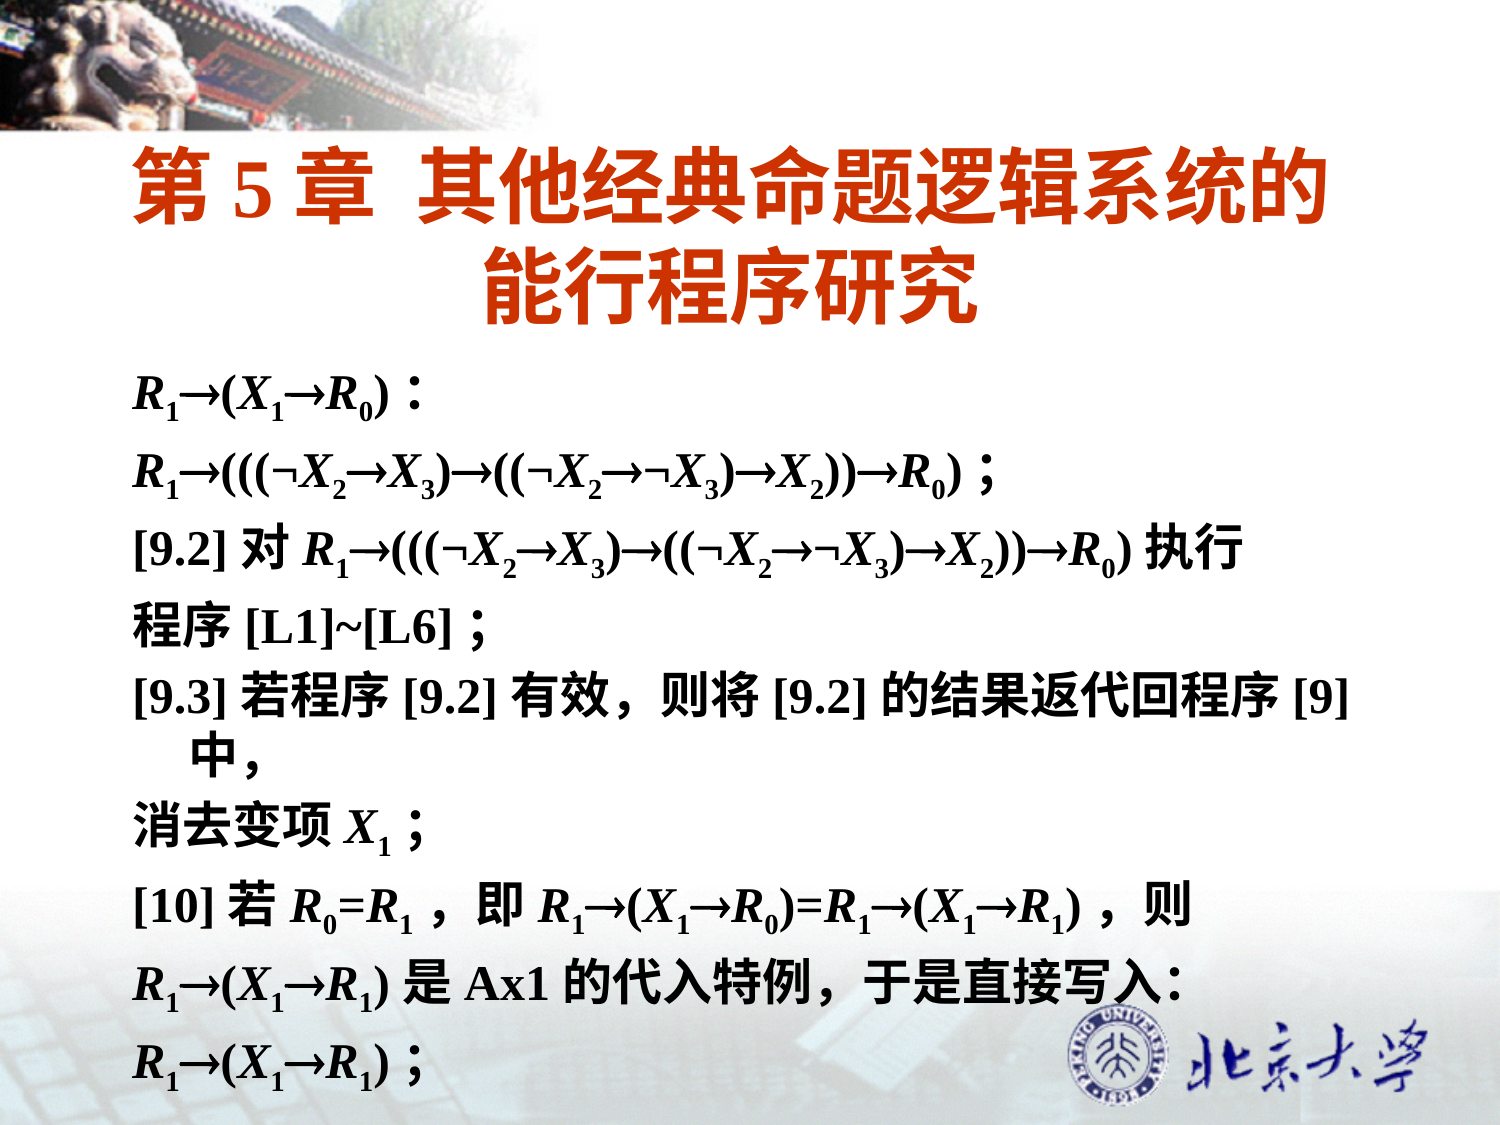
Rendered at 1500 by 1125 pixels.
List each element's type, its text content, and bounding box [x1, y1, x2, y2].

picture [0, 0, 1500, 1125]
title 第5章 其他经典命题逻辑系统的能行程序研究 [112, 140, 1348, 329]
list R1(X1R0)： R1(((¬X2X3)((¬X2¬X3)X2))R0)； [9.2]对R1(((¬X2X3)((¬X2¬X3)X2))R0)执行 程序[L1]~[L6]； [9.3]若程序[9.2]有效，则将[9.2]的结果返代回程序[9]中， 消去变项X1； [10]若R0=R1，即R1(X1R0)=R1(X1R1)，则 R1(X1R1)是Ax1的代入特例，于是直接写入： R1(X1R1)； [116, 351, 1388, 1001]
